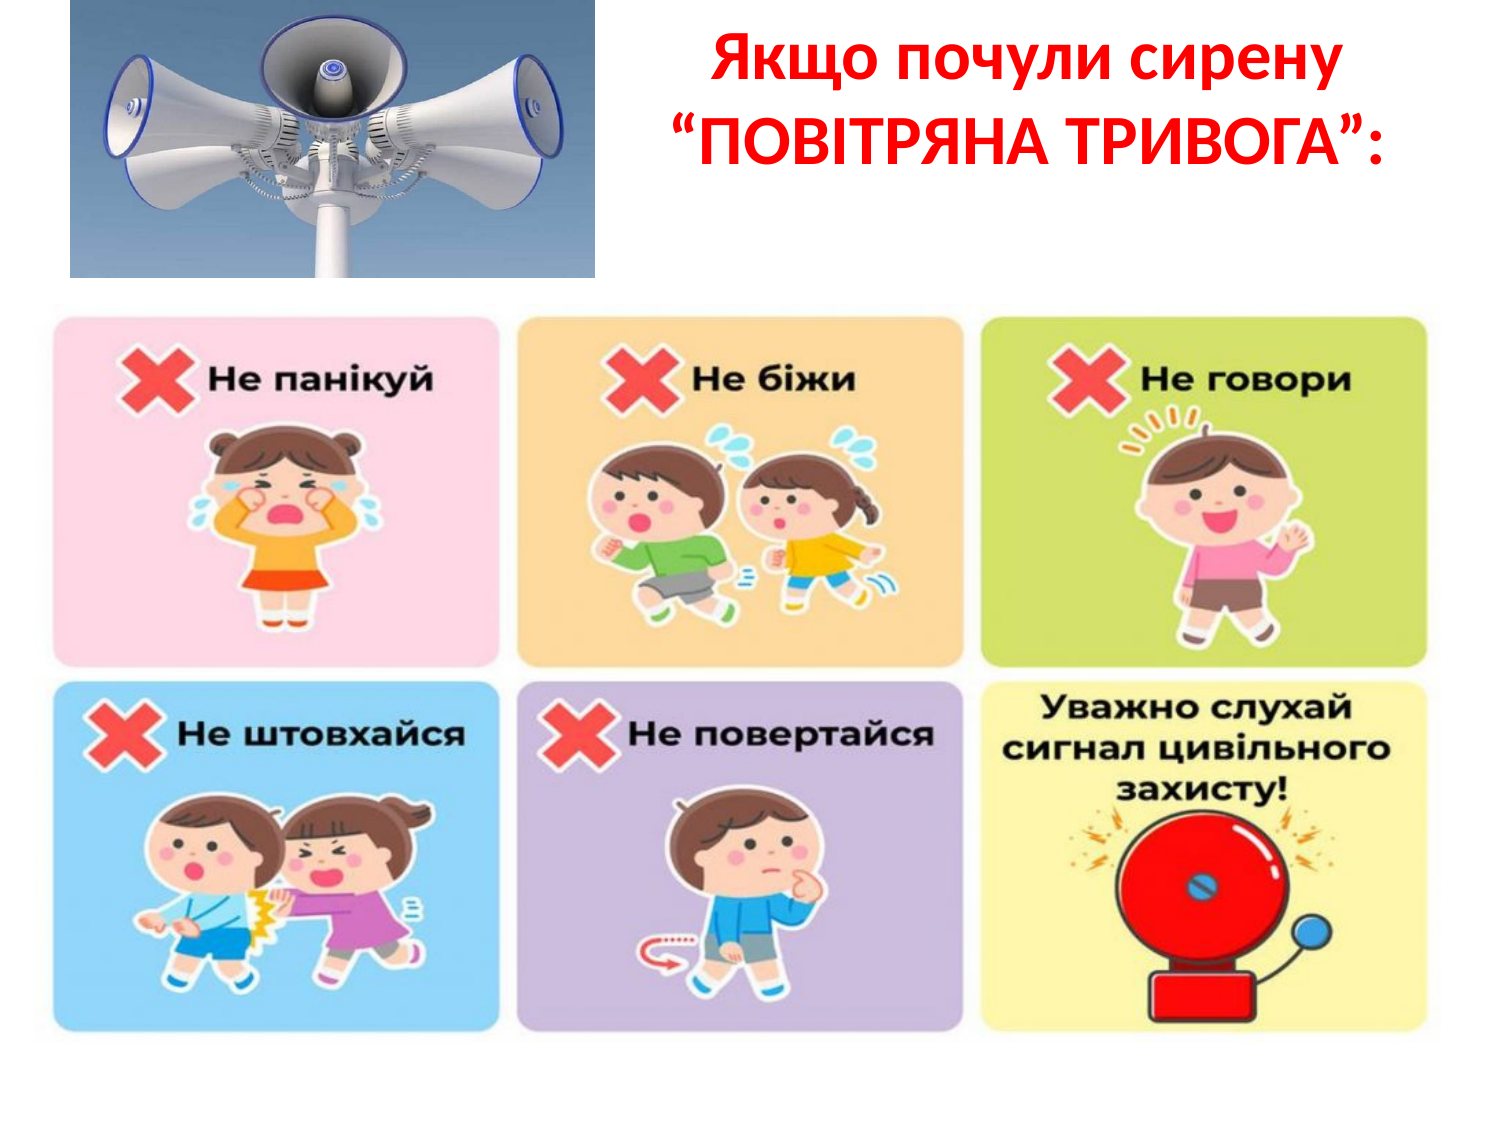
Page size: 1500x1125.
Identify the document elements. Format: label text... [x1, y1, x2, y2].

picture [34, 304, 1441, 1044]
title Якщо почули сирену “ПОВІТРЯНА ТРИВОГА”: [597, 0, 1500, 188]
picture [70, 0, 596, 278]
